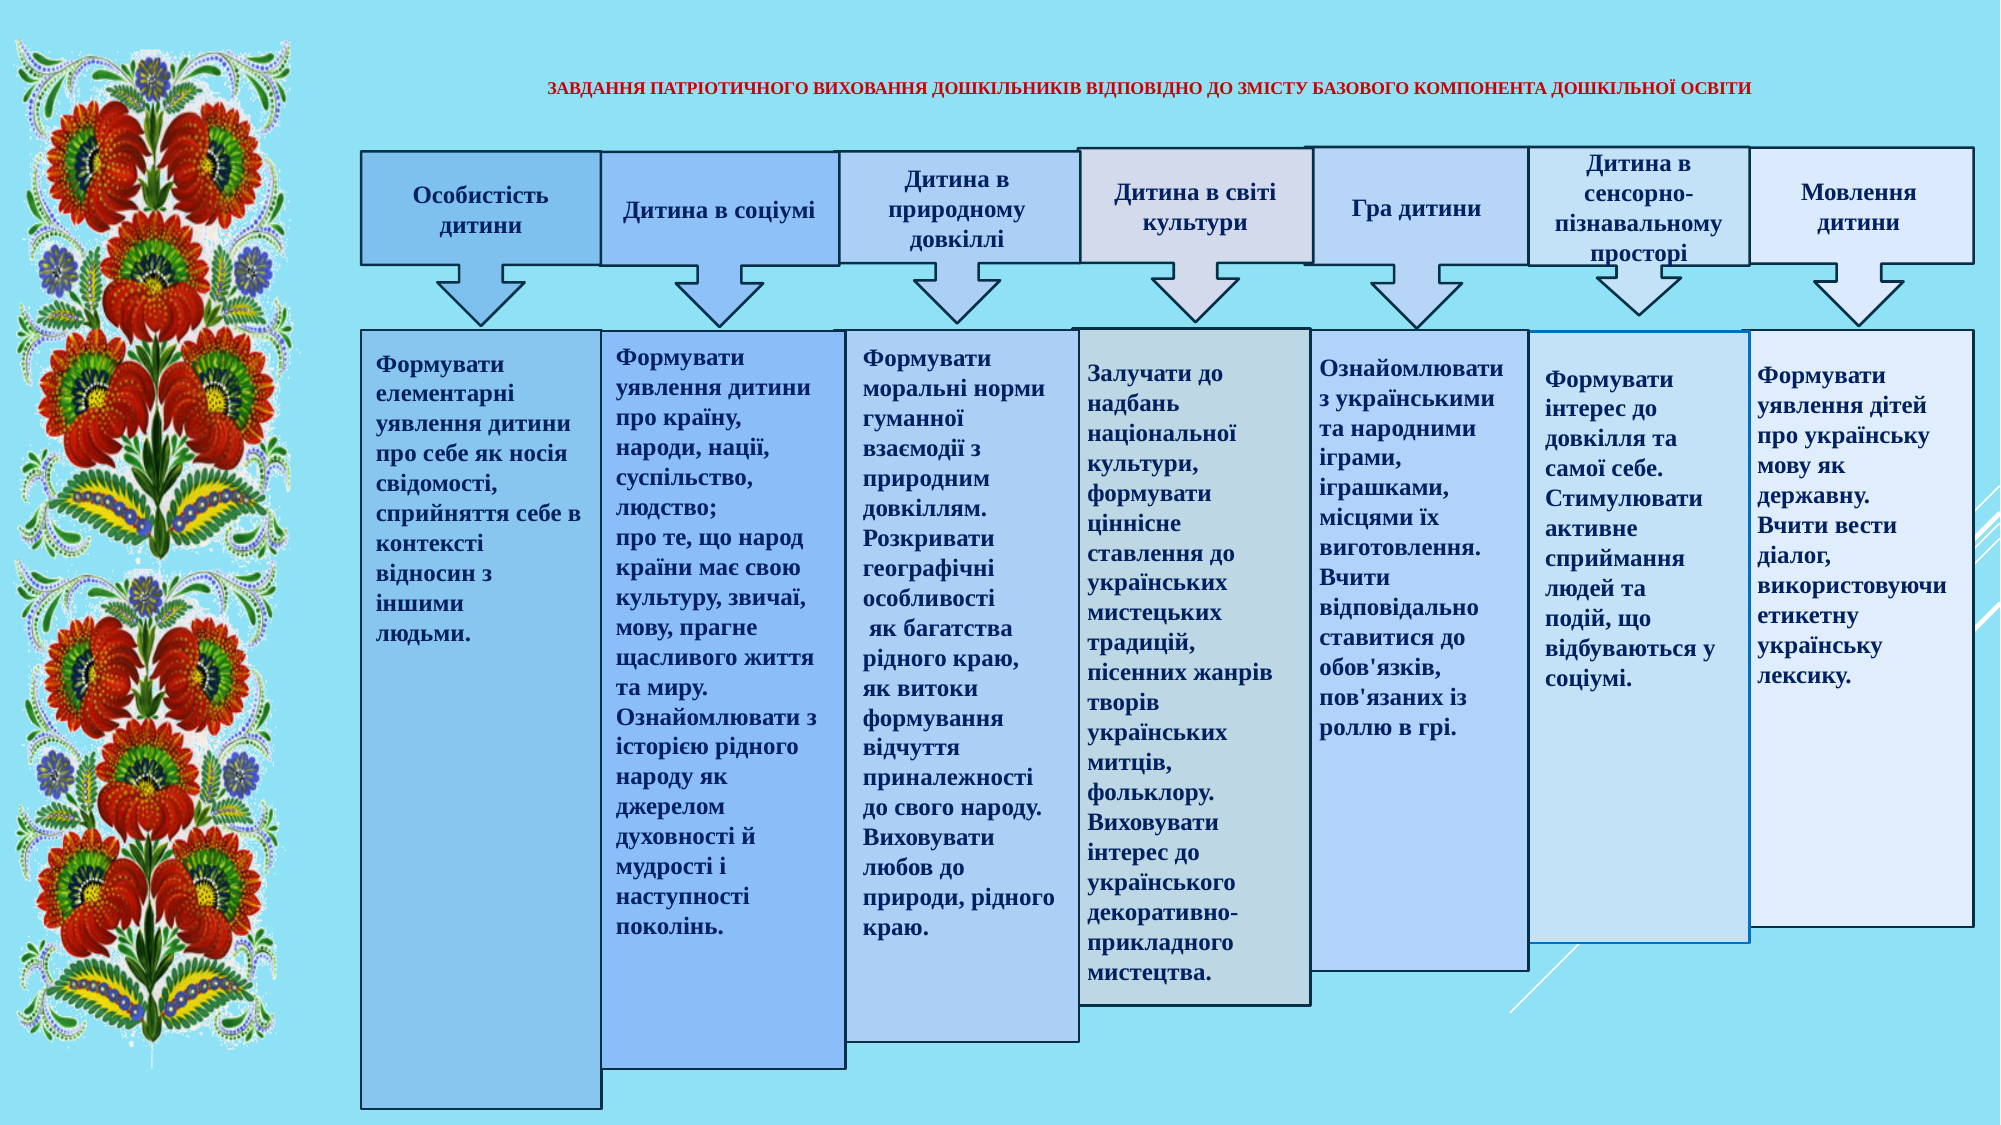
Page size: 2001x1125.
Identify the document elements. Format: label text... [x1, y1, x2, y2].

text_box Дитина в соціумі [601, 150, 841, 328]
text_box Дитина в сенсорно-пізнавальному просторі [1527, 146, 1751, 317]
title ЗАВДАННЯ ПАТРІОТИЧНОГО ВИХОВАННЯ ДОШКІЛЬНИКІВ ВІДПОВІДНО ДО ЗМІСТУ БАЗОВОГО КОМПОНЕНТА ДОШКІЛЬНОЇ ОСВІТИ [345, 15, 1956, 146]
text_box Формувати уявлення дитини про країну, народи, нації, суспільство, людство; про те, що народ країни має свою культуру, звичаї, мову, прагне щасливого життя та миру. Ознайомлювати з історією рідного народу як джерелом духовності й мудрості і наступності поколінь. [600, 330, 847, 1070]
text_box Гра дитини [1303, 146, 1527, 329]
text_box Дитина в природному довкіллі [840, 150, 1082, 325]
text_box Особистість дитини [359, 150, 603, 327]
text_box Формувати уявлення дітей про українську мову як державну. Вчити вести діалог, використовуючи етикетну українську лексику. [1741, 329, 1975, 928]
text_box Формувати моральні норми гуманної взаємодії з природним довкіллям. Розкривати географічні особливості як багатства рідного краю, як витоки формування відчуття приналежності до свого народу. Виховувати любов до природи, рідного краю. . [833, 329, 1080, 1043]
text_box Формувати інтерес до довкілля та самої себе. Стимулювати активне сприймання людей та подій, що відбуваються у соціумі. [1530, 330, 1751, 944]
text_box Ознайомлювати з українськими та народними іграми, іграшками, місцями їх виготовлення. Вчити відповідально ставитися до обов'язків, пов'язаних із роллю в грі. [1312, 329, 1530, 972]
text_box Мовлення дитини [1751, 146, 1975, 328]
text_box Дитина в світі культури [1076, 146, 1315, 324]
text_box Залучати до надбань національної культури, формувати ціннісне ставлення до українських мистецьких традицій, пісенних жанрів творів українських митців, фольклору. Виховувати інтерес до українського декоративно-прикладного мистецтва. мистецтва. [1071, 327, 1312, 1007]
picture [0, 39, 314, 1070]
text_box Формувати елементарні уявлення дитини про себе як носія свідомості, сприйняття себе в контексті відносин з іншими людьми. [360, 329, 603, 1110]
